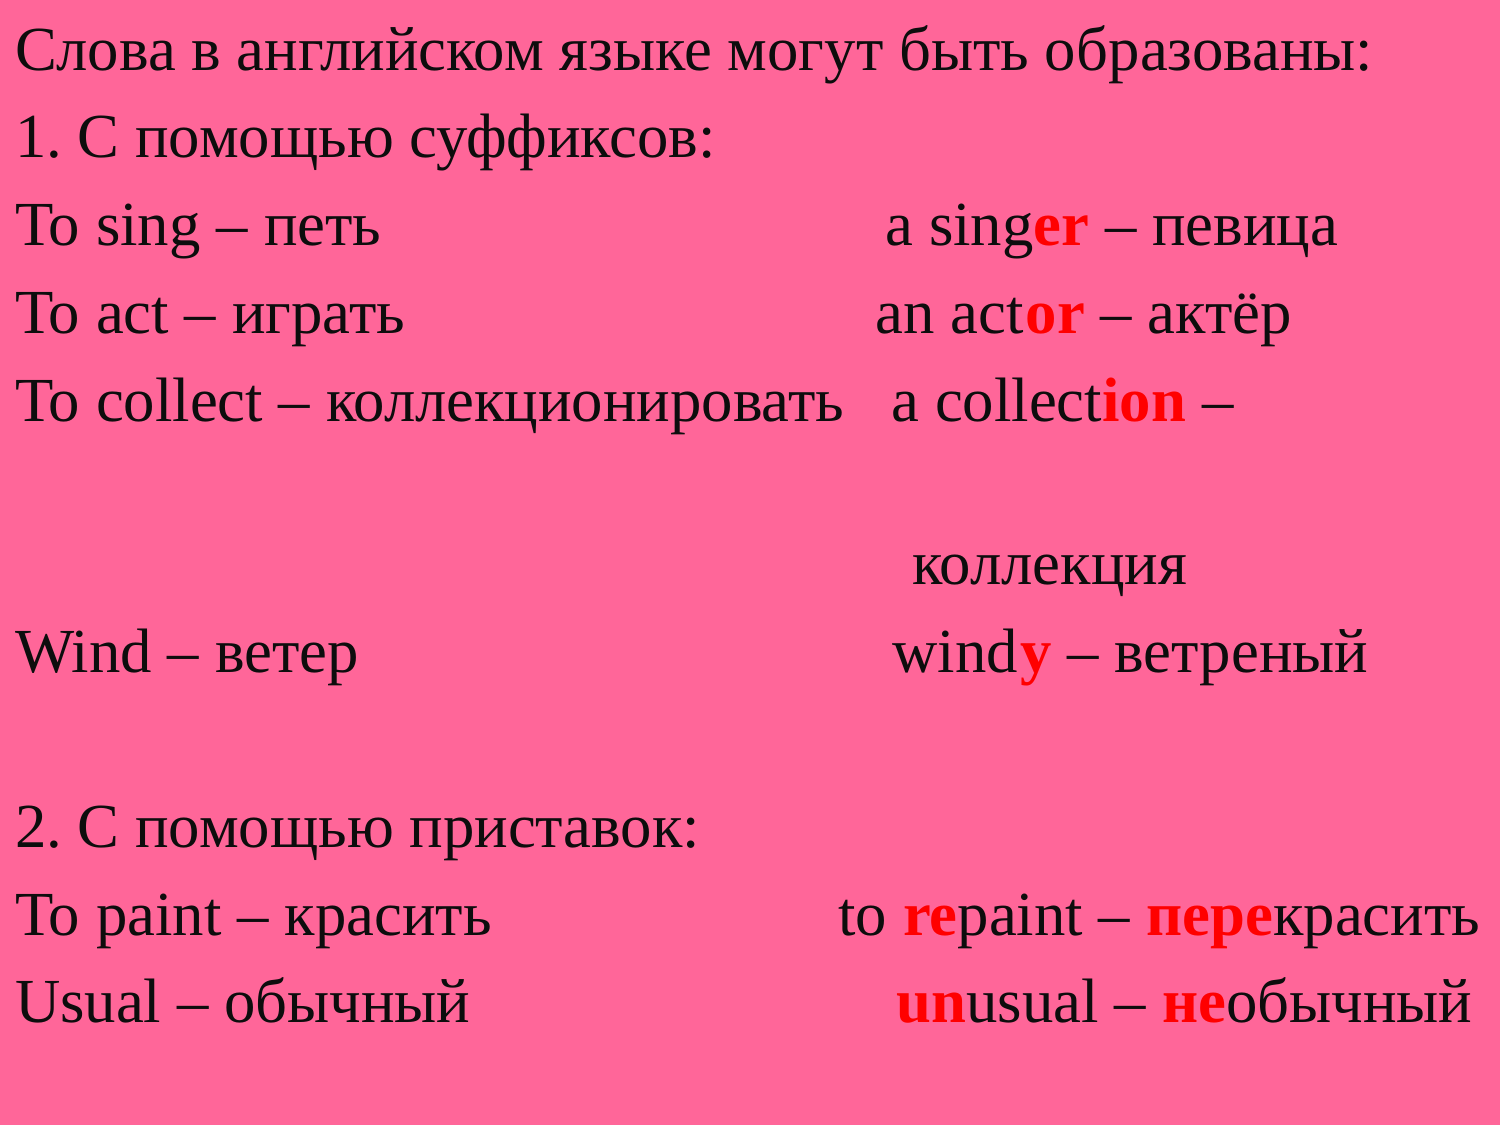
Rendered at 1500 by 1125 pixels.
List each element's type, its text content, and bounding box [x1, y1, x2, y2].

list Слова в английском языке могут быть образованы: 1. С помощью суффиксов: To sing – петь a singer – певица To act – играть an actor – актёр To collect – коллекционировать a collection – коллекция Wind – ветер windy – ветреный 2. С помощью приставок: To paint – красить to repaint – перекрасить Usual – обычный unusual – необычный [0, 0, 1500, 1125]
